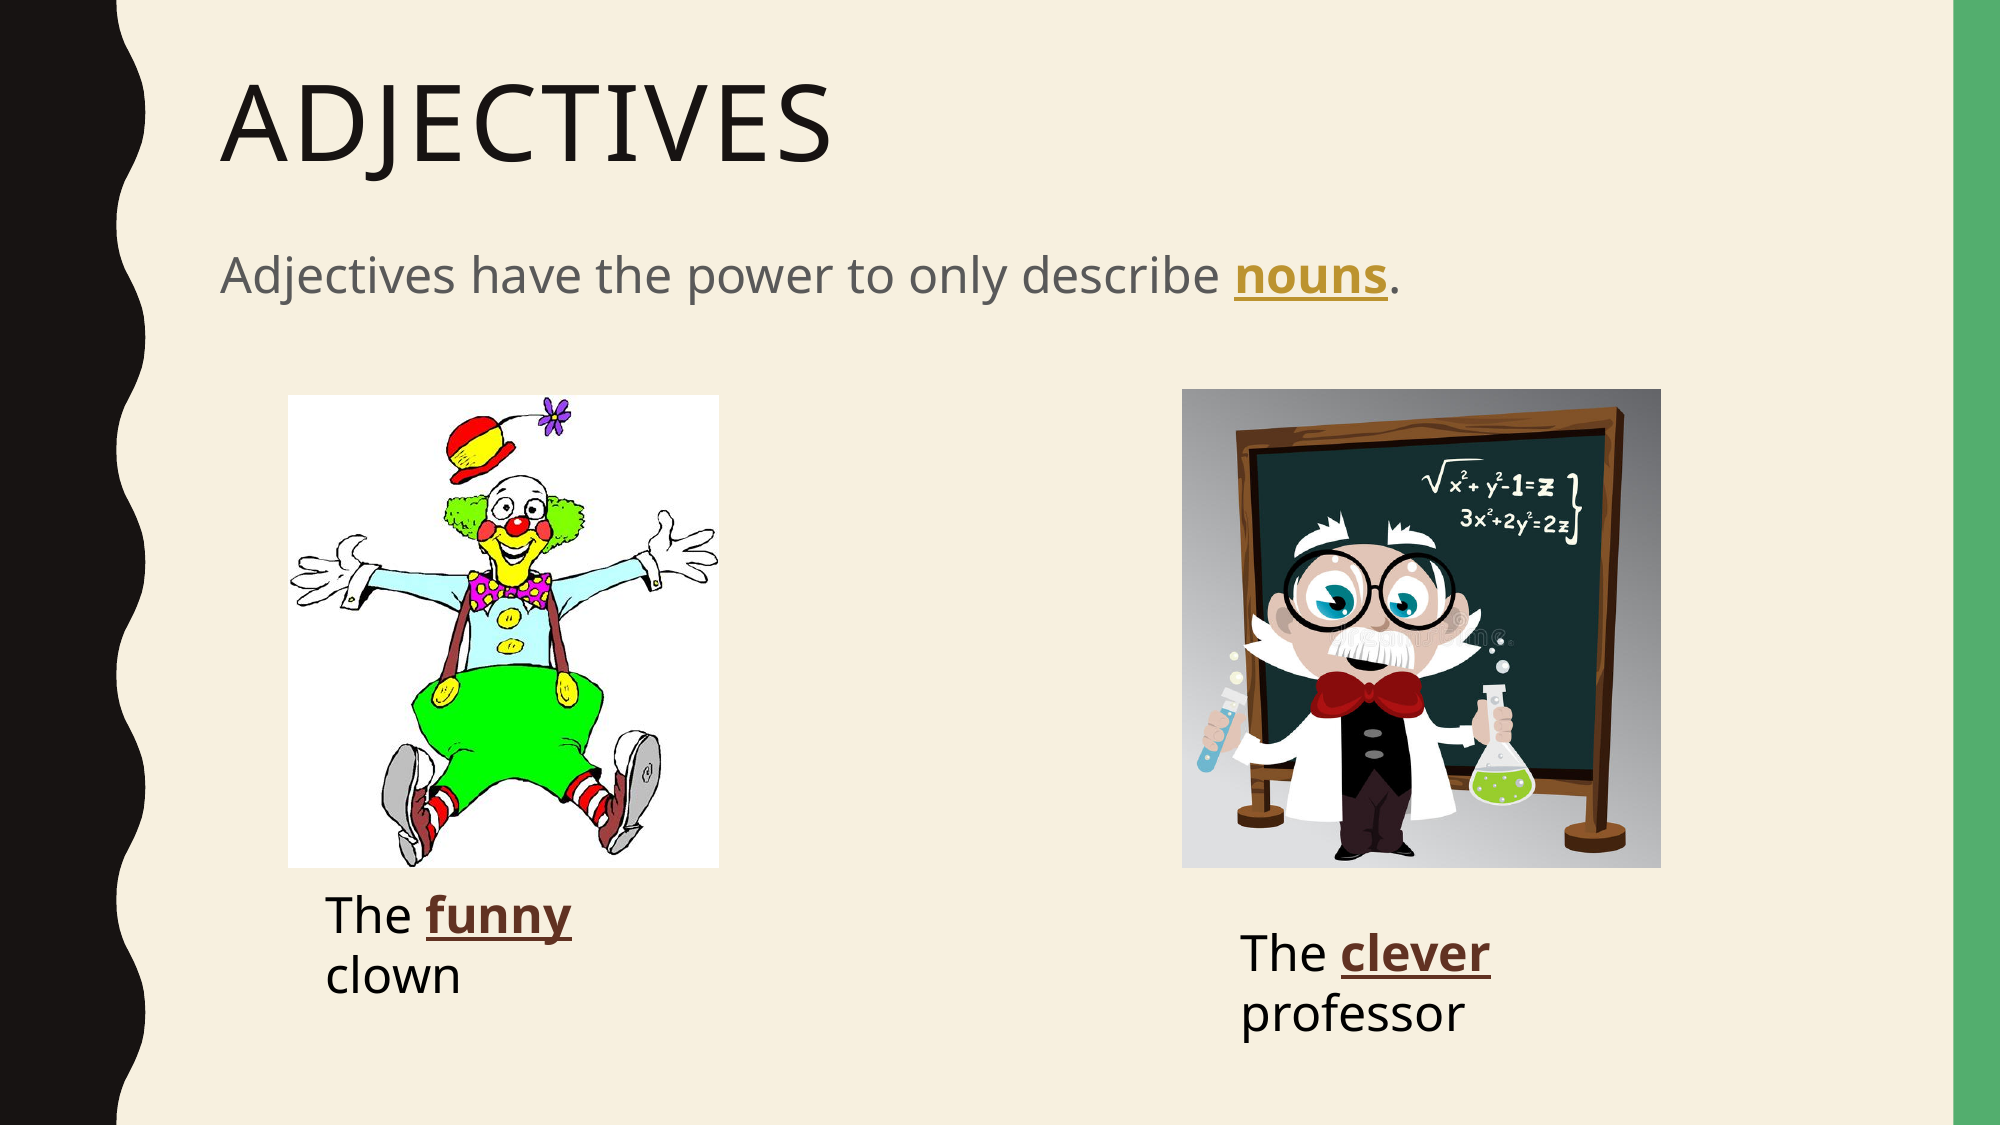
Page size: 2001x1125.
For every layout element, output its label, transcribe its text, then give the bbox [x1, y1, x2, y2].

text_box The clever professor [1225, 913, 1728, 1049]
list Adjectives have the power to only describe nouns. [205, 230, 1875, 1084]
text_box The funny clown [311, 876, 719, 1011]
picture [287, 395, 719, 868]
picture [1182, 389, 1661, 868]
title Adjectives [205, 62, 1875, 230]
